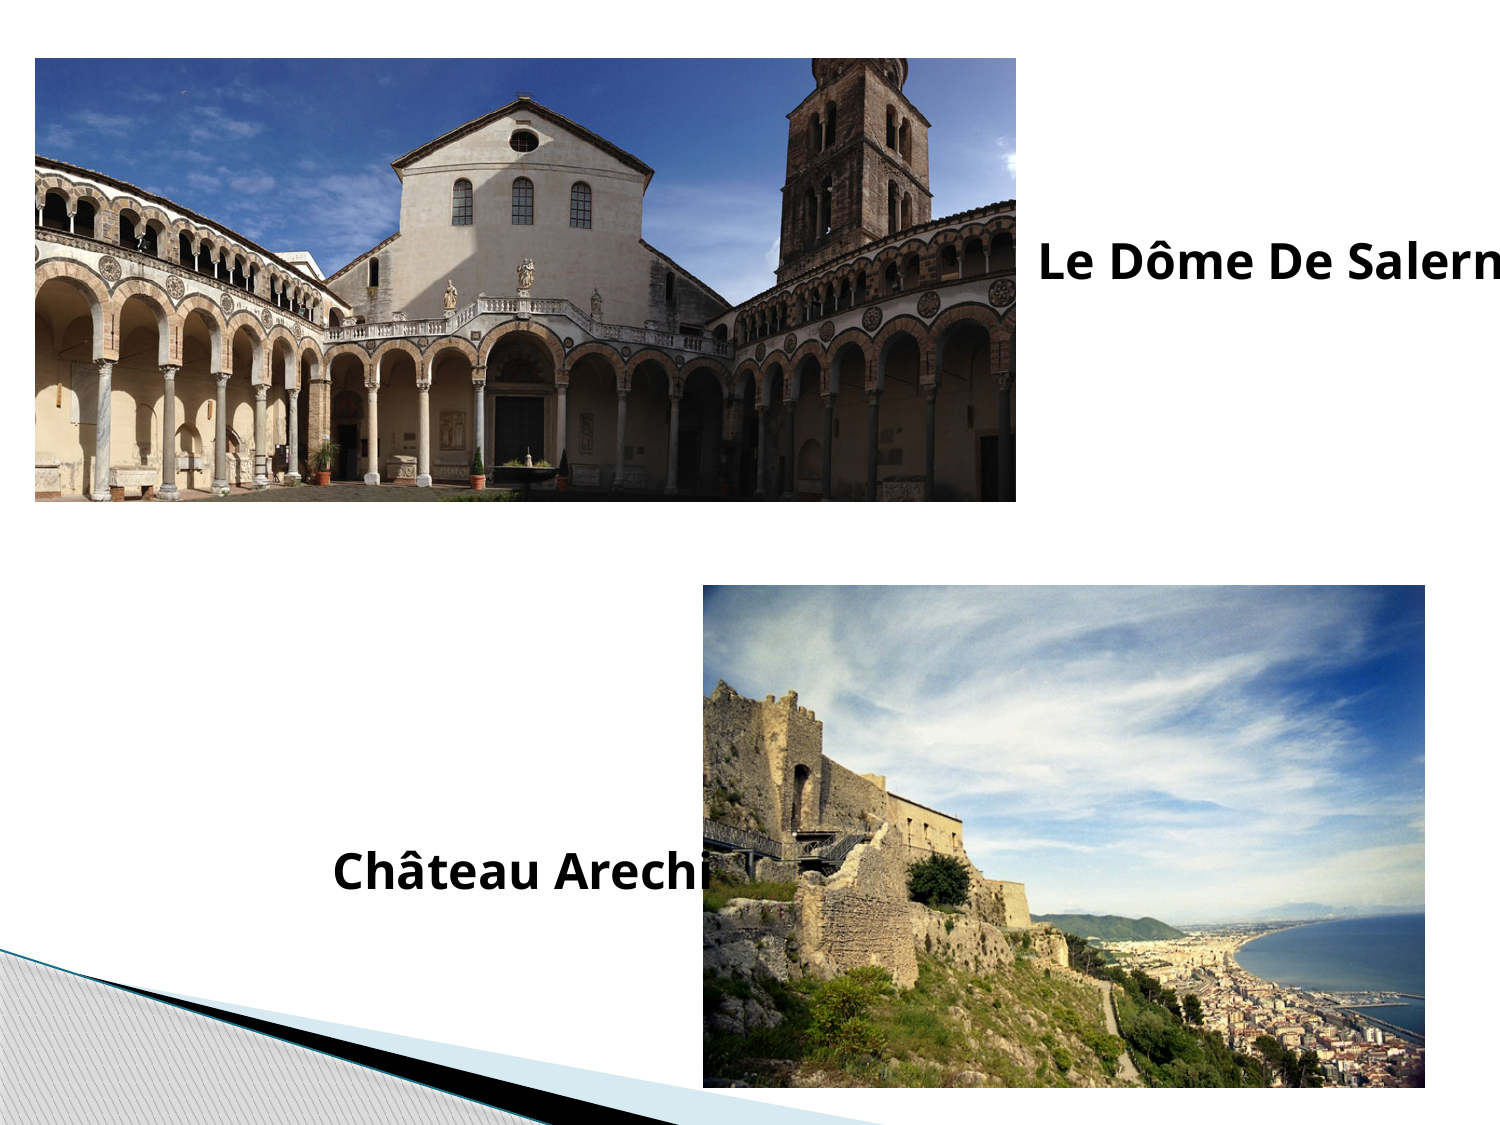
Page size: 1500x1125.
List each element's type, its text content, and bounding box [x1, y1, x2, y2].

picture [34, 58, 1016, 502]
text_box Château Arechi [304, 831, 697, 907]
text_box Le Dôme De Salerno [1021, 222, 1500, 298]
picture [702, 585, 1426, 1089]
